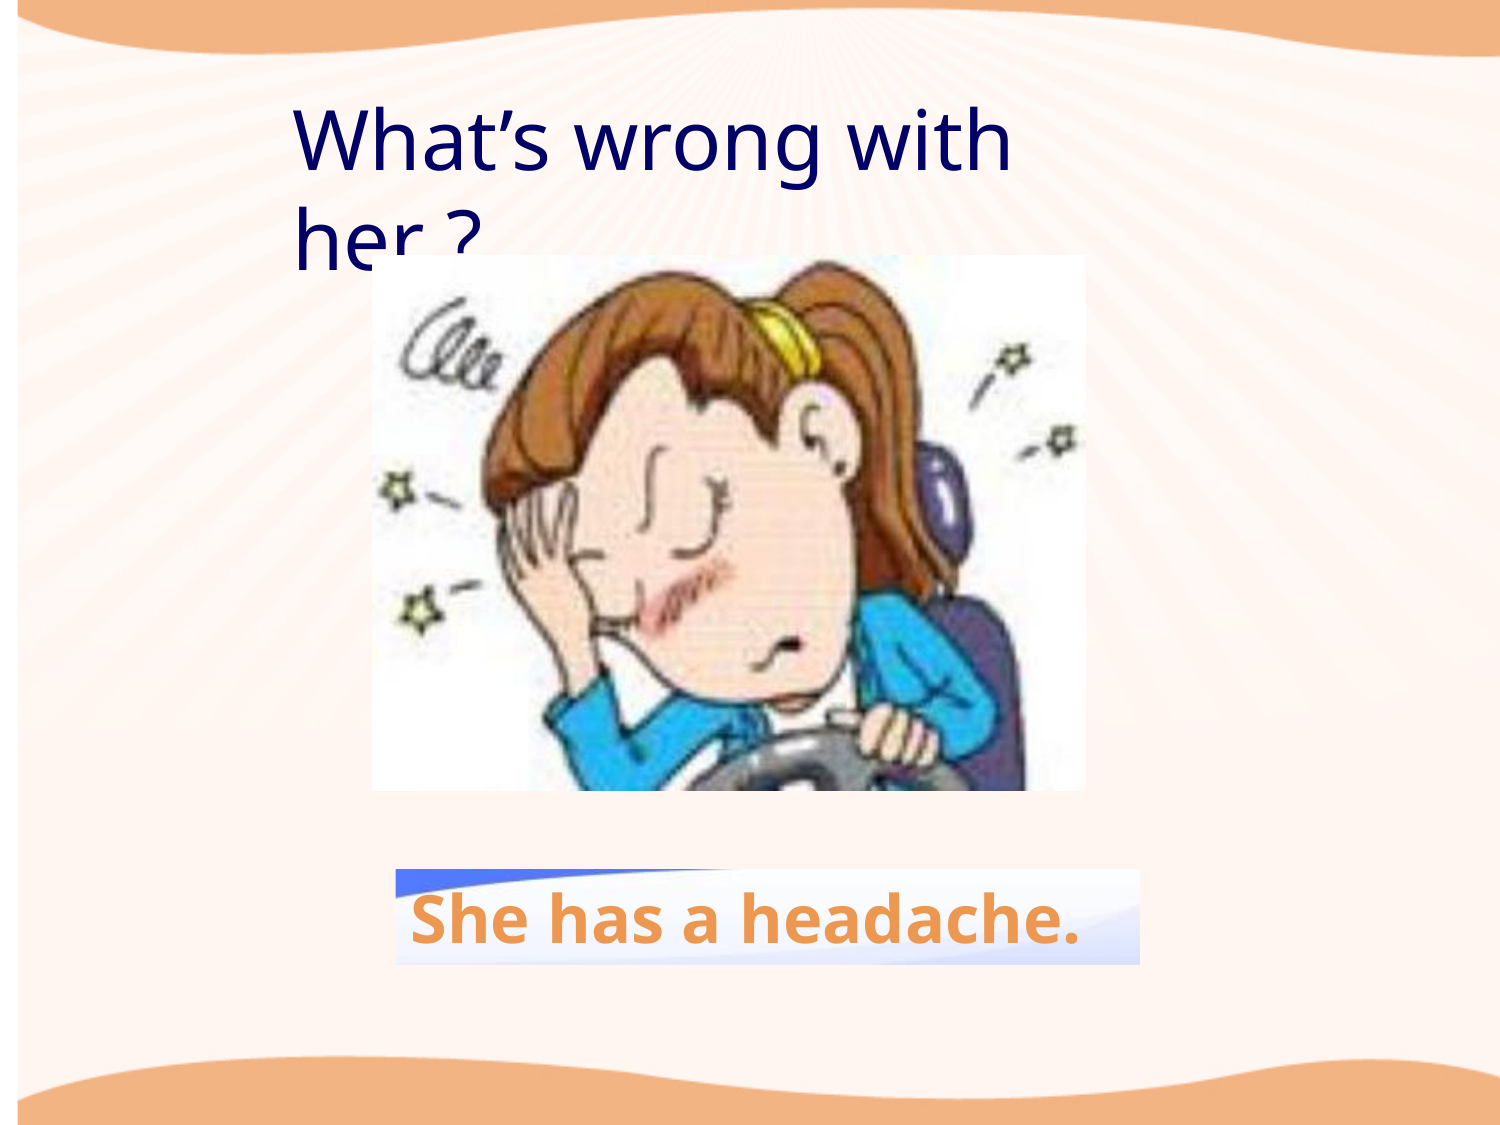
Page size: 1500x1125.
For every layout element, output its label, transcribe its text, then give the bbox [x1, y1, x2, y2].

text_box What’s wrong with her ? [277, 80, 1164, 295]
text_box She has a headache. [395, 869, 1140, 965]
picture [17, 0, 1500, 1125]
